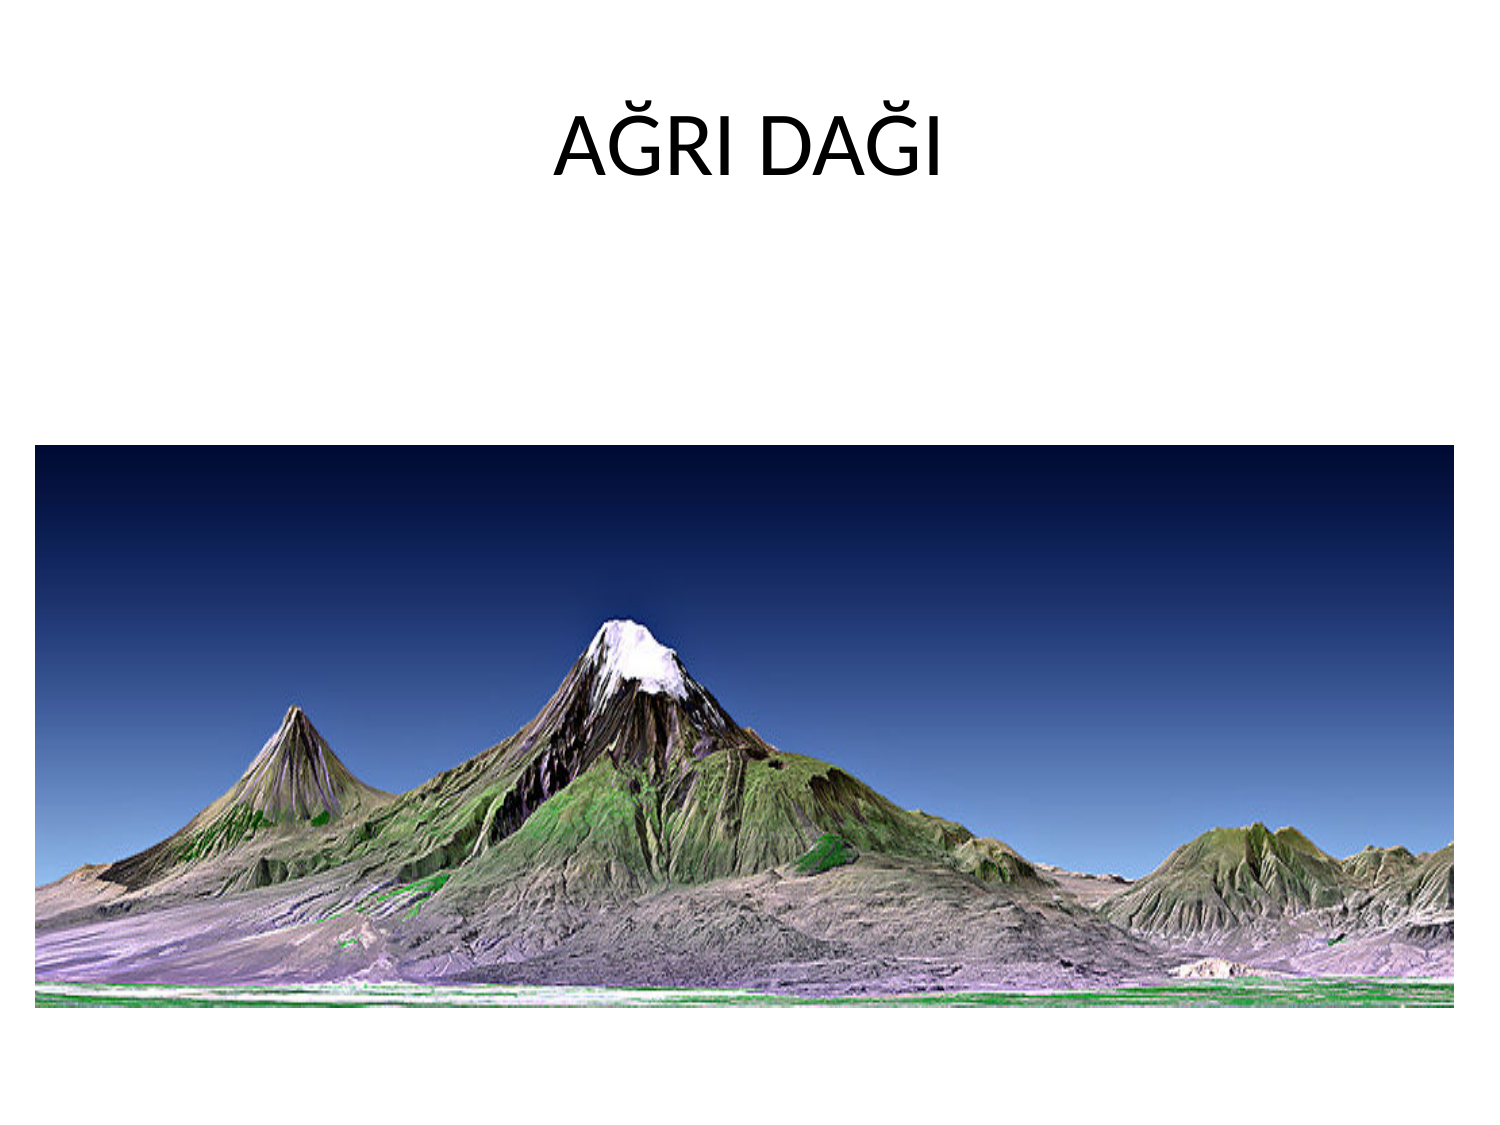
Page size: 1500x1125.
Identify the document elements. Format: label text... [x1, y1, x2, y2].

picture [34, 445, 1454, 1009]
title AĞRI DAĞI [75, 45, 1425, 233]
